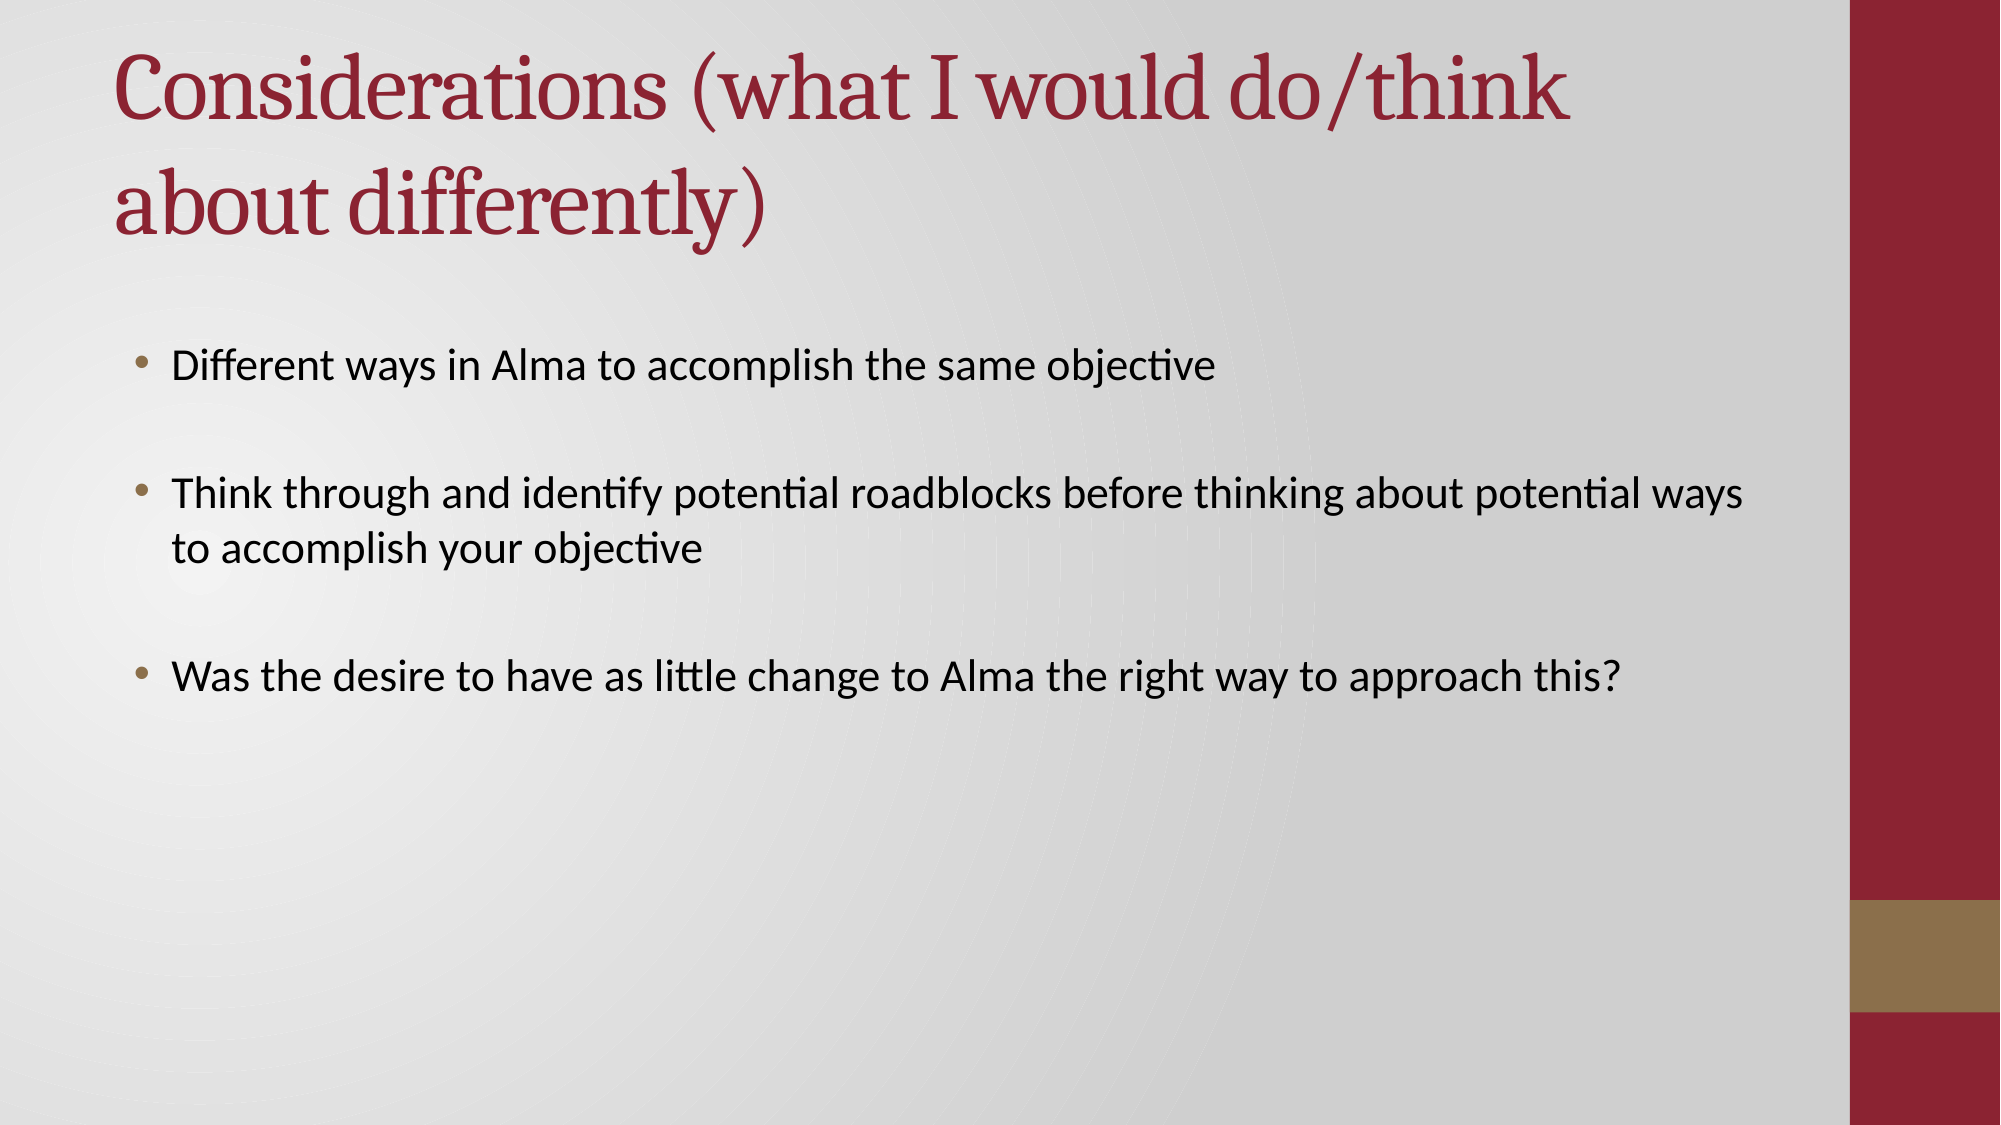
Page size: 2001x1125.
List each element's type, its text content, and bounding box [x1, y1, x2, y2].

list Different ways in Alma to accomplish the same objective Think through and identify potential roadblocks before thinking about potential ways to accomplish your objective Was the desire to have as little change to Alma the right way to approach this? [99, 262, 1767, 1050]
title Considerations (what I would do/think about differently) [99, 45, 1767, 233]
